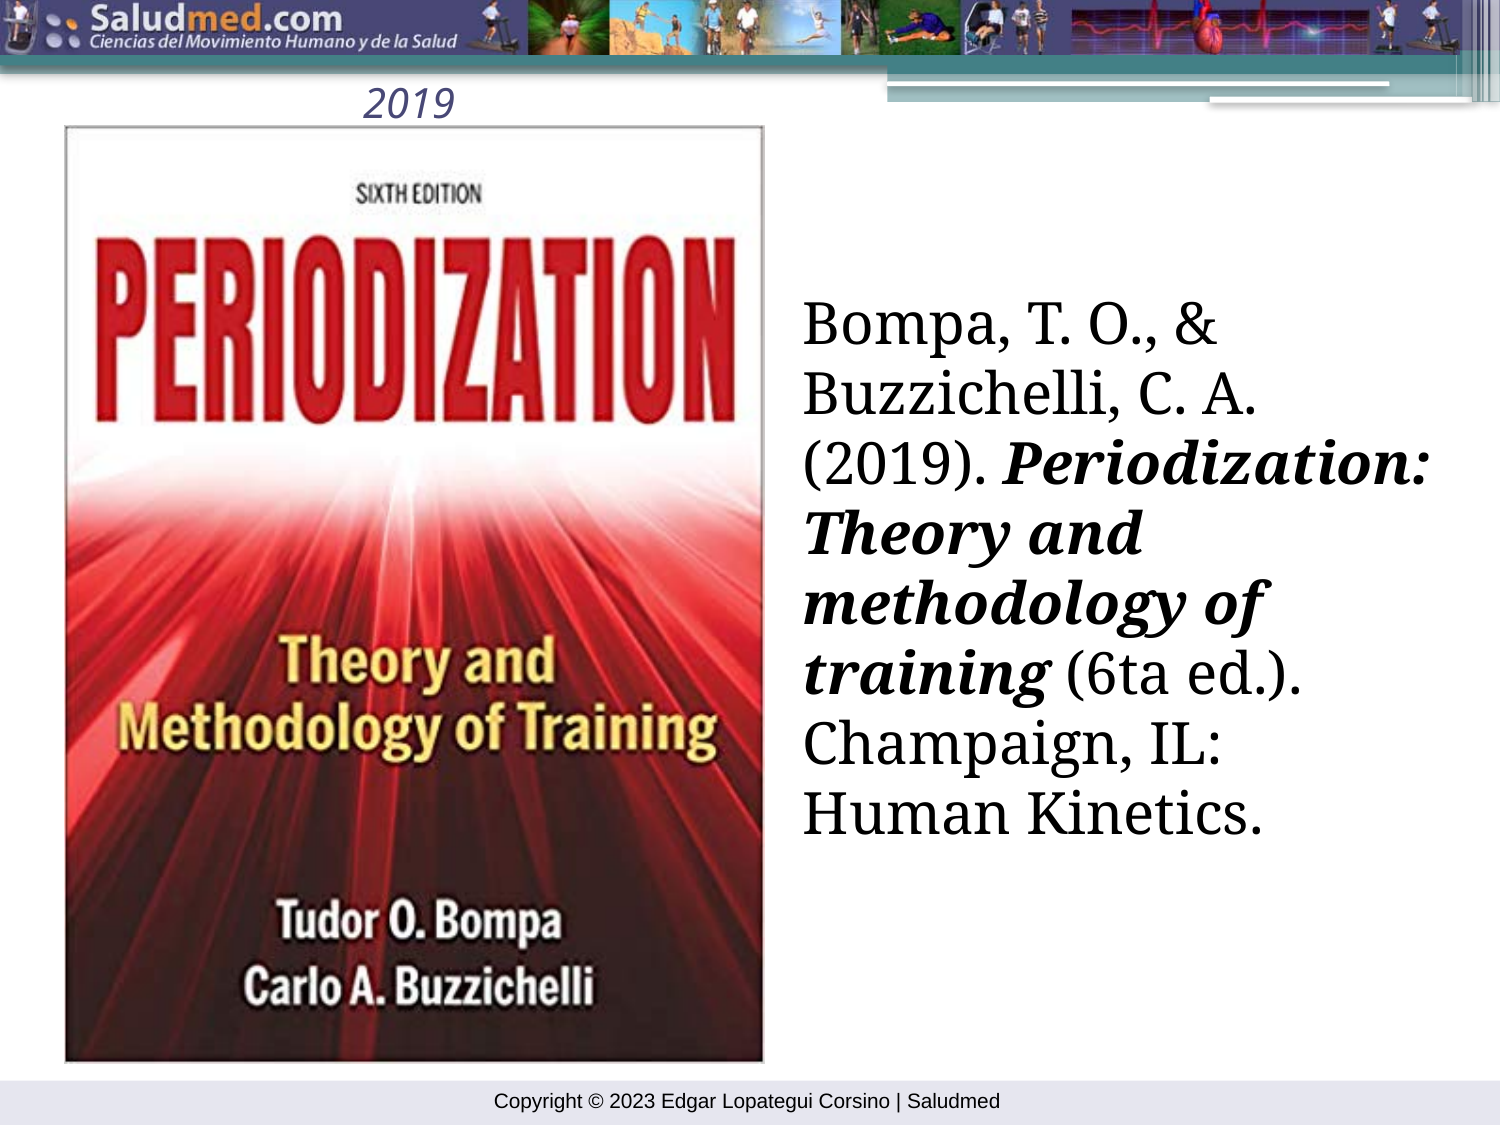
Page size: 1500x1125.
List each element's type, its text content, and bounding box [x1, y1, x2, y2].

text_box 2019 [338, 78, 481, 122]
text_box Bompa, T. O., & Buzzichelli, C. A. (2019). Periodization: Theory and methodology of training (6ta ed.). Champaign, IL: Human Kinetics. [788, 278, 1459, 846]
picture [0, 0, 1460, 55]
picture [64, 125, 765, 1065]
